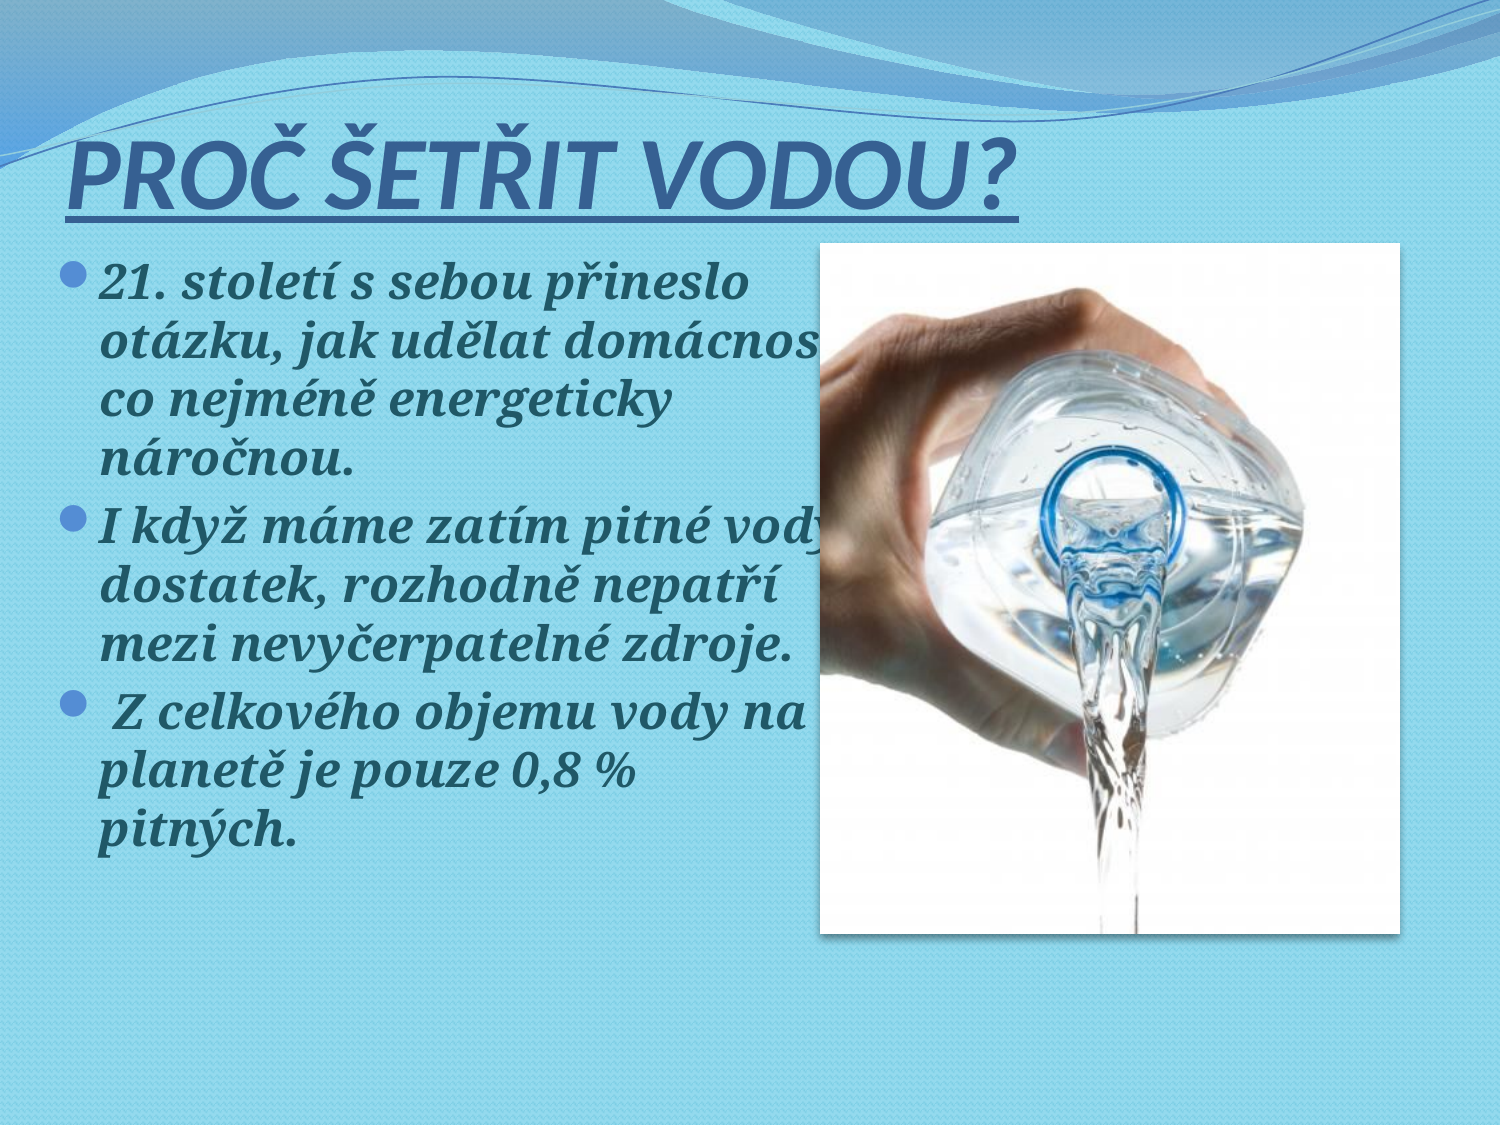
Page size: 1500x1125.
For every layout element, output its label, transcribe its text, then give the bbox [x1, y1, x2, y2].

list 21. století s sebou přineslo otázku, jak udělat domácnost co nejméně energeticky náročnou. I když máme zatím pitné vody dostatek, rozhodně nepatří mezi nevyčerpatelné zdroje. Z celkového objemu vody na planetě je pouze 0,8 % pitných. [41, 243, 863, 964]
picture [820, 243, 1400, 934]
title PROČ ŠETŘIT VODOU? [64, 42, 1415, 231]
